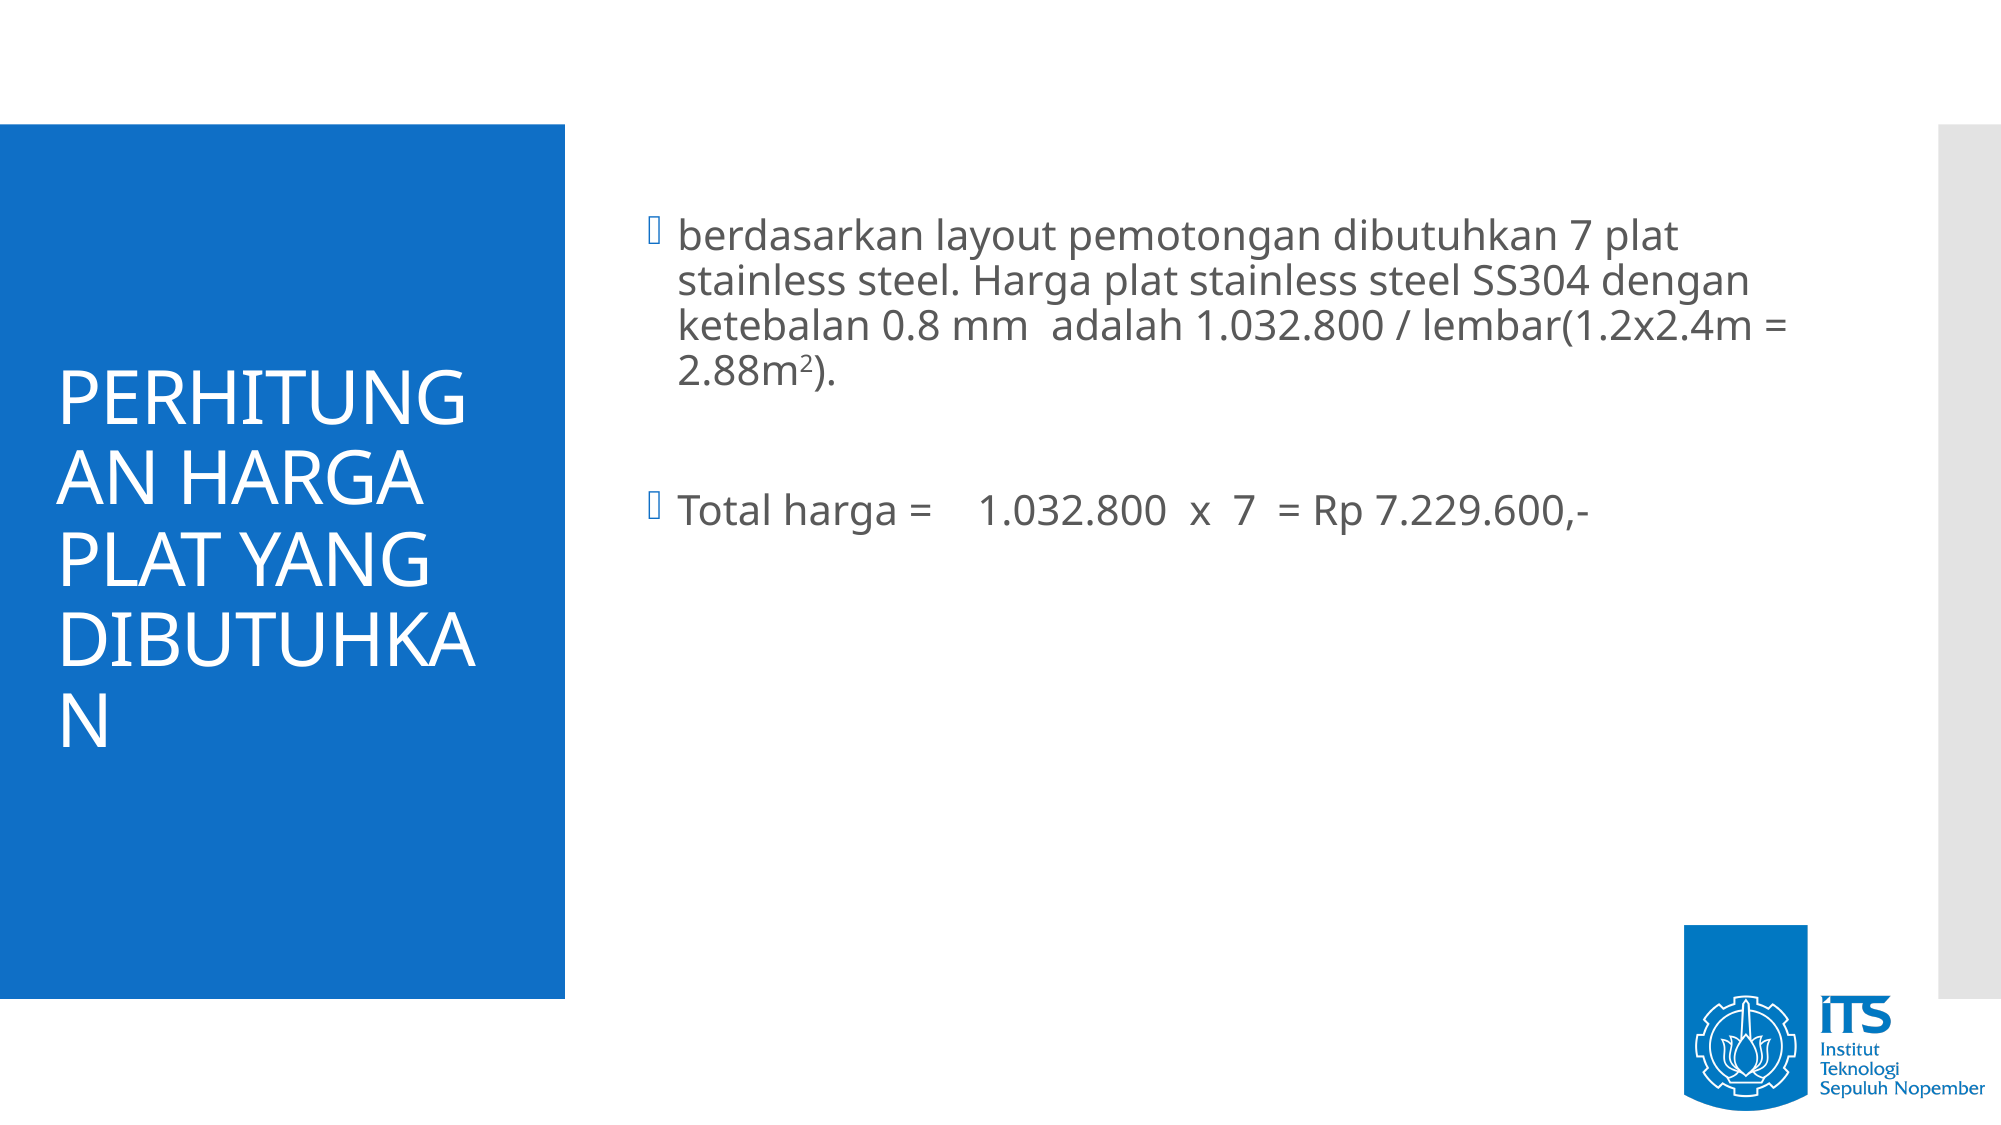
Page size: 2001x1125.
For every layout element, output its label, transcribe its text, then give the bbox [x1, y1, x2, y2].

list berdasarkan layout pemotongan dibutuhkan 7 plat stainless steel. Harga plat stainless steel SS304 dengan ketebalan 0.8 mm adalah 1.032.800 / lembar(1.2x2.4m = 2.88m2). Total harga = 1.032.800 x 7 = Rp 7.229.600,- [632, 33, 1863, 716]
title PERHITUNGAN HARGA PLAT YANG DIBUTUHKAN [41, 184, 525, 940]
picture [1684, 925, 1985, 1111]
